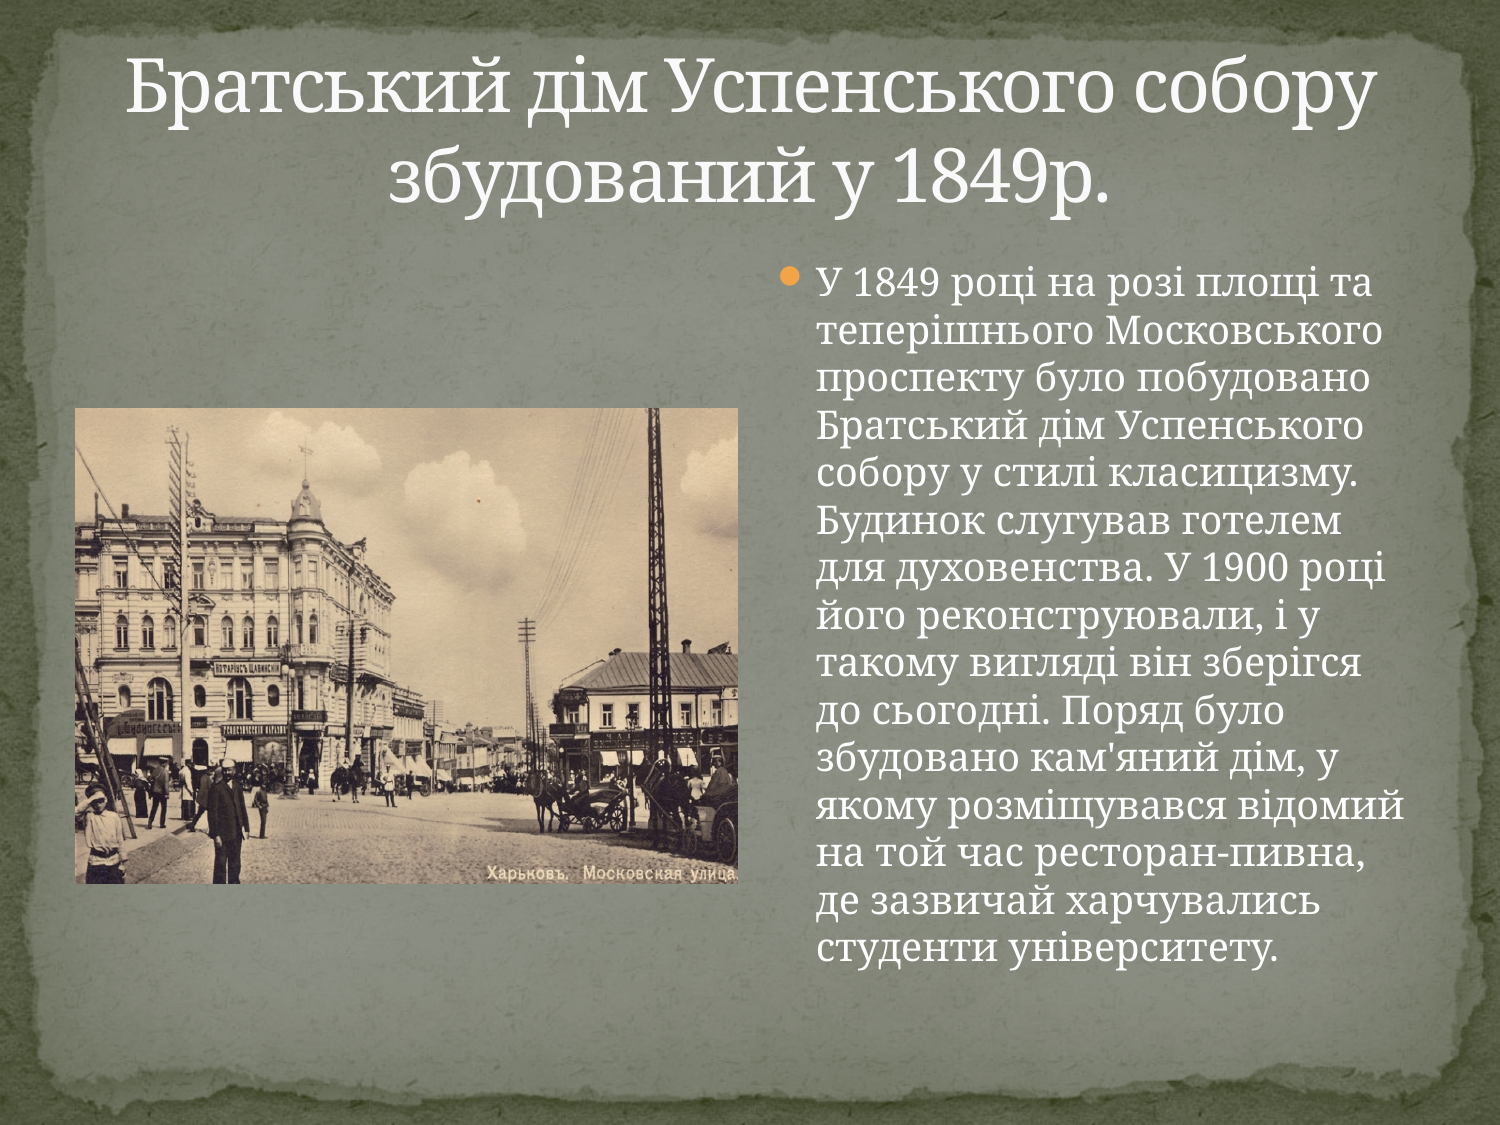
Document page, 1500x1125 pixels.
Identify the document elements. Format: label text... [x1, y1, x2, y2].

title Братський дім Успенського собору збудований у 1849р. [74, 24, 1425, 225]
list У 1849 році на розі площі та теперішнього Московського проспекту було побудовано Братський дім Успенського собору у стилі класицизму. Будинок слугував готелем для духовенства. У 1900 році його реконструювали, і у такому вигляді він зберігся до сьогодні. Поряд було збудовано кам'яний дім, у якому розміщувався відомий на той час ресторан-пивна, де зазвичай харчувались студенти університету. [762, 249, 1429, 1000]
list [77, 411, 737, 883]
